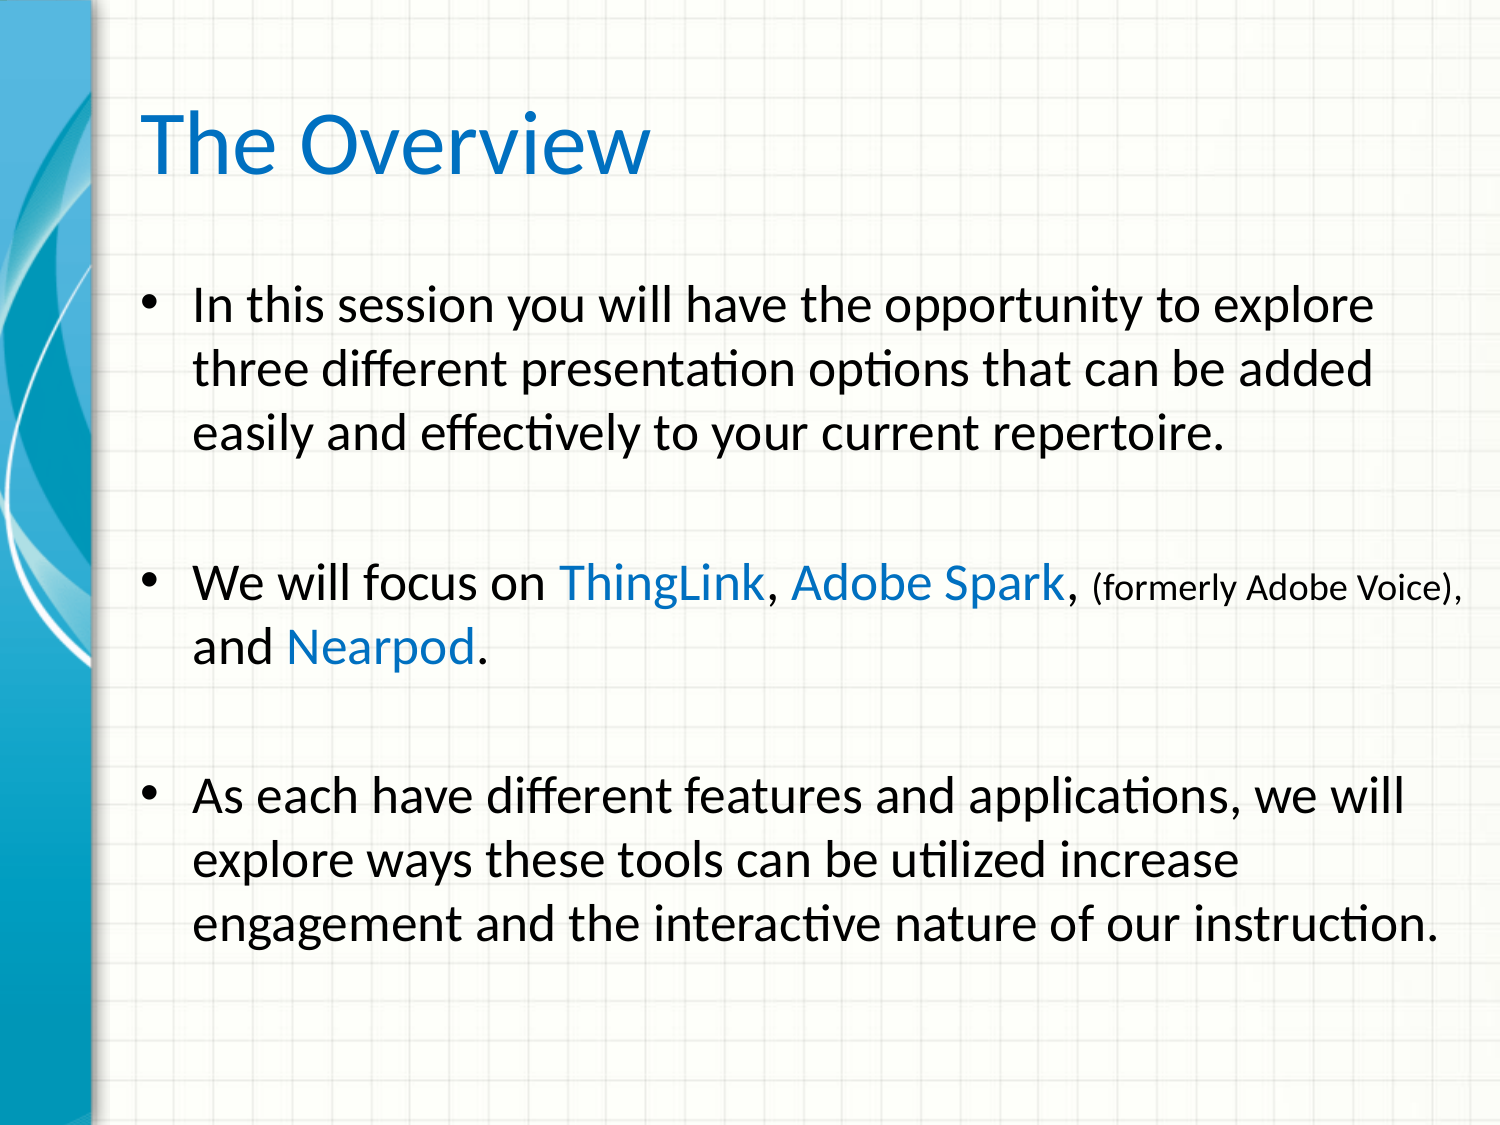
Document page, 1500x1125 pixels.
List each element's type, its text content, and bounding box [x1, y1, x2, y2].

list In this session you will have the opportunity to explore three different presentation options that can be added easily and effectively to your current repertoire. We will focus on ThingLink, Adobe Spark, (formerly Adobe Voice), and Nearpod. As each have different features and applications, we will explore ways these tools can be utilized increase engagement and the interactive nature of our instruction. [125, 261, 1500, 967]
title The Overview [125, 44, 1450, 232]
picture [0, 0, 1500, 1125]
